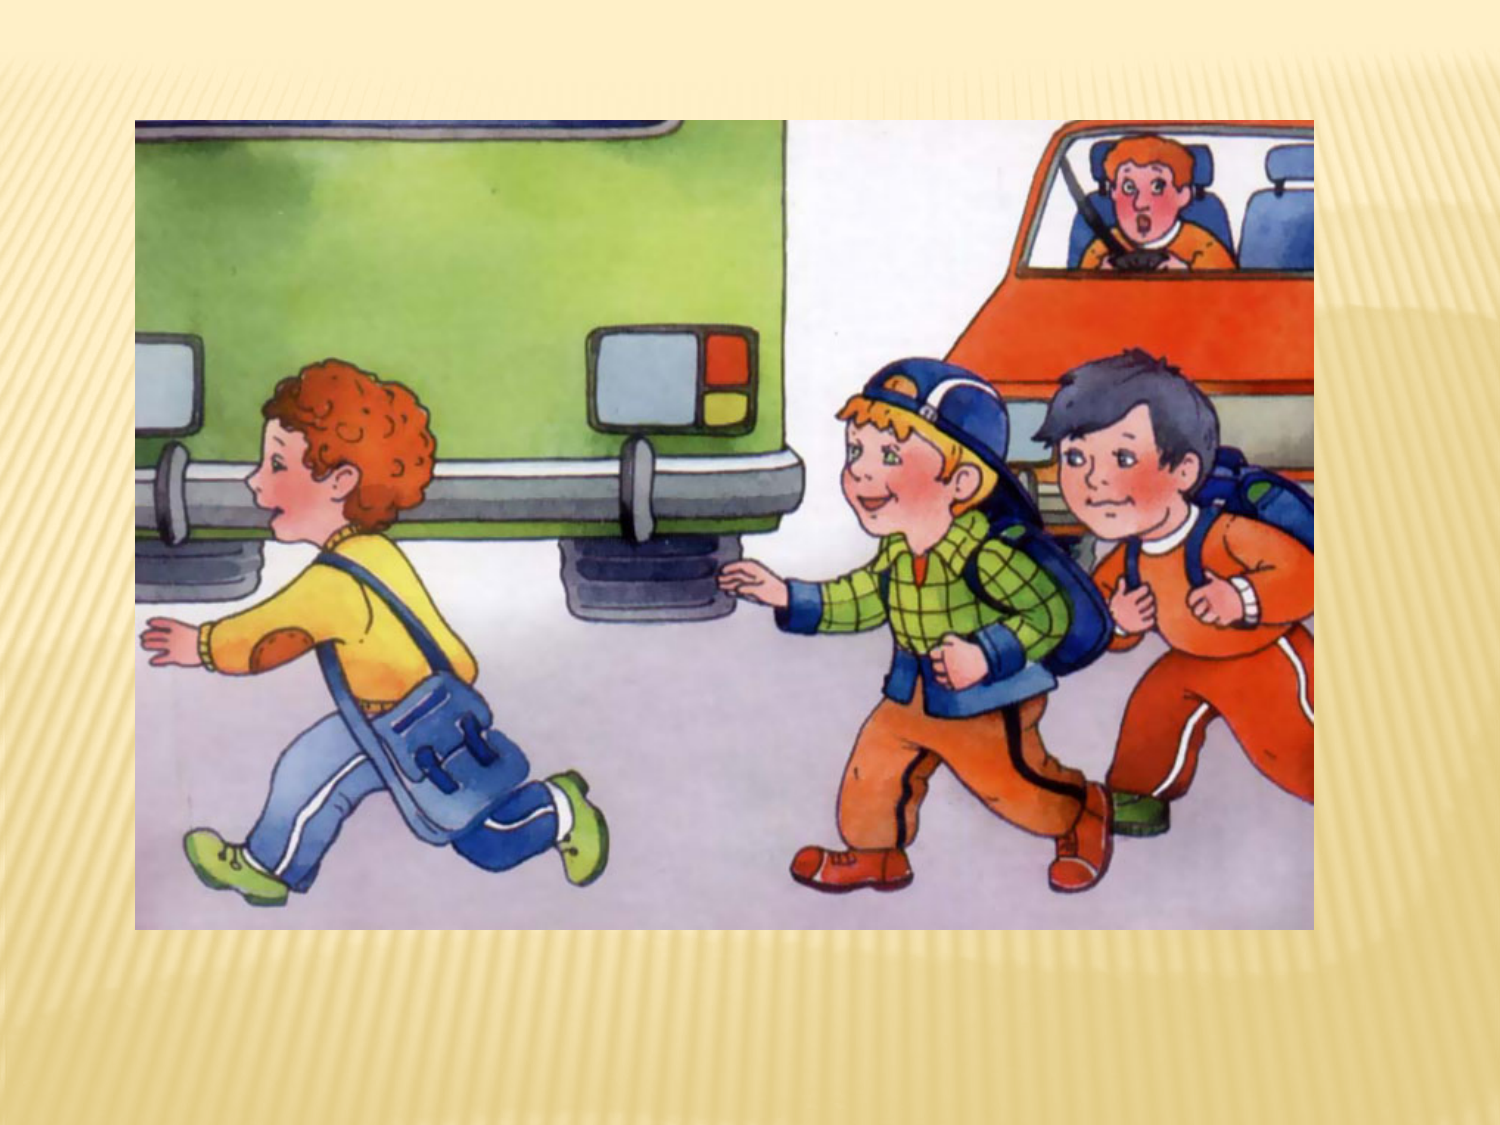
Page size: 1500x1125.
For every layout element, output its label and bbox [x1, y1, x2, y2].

picture [135, 120, 1315, 930]
